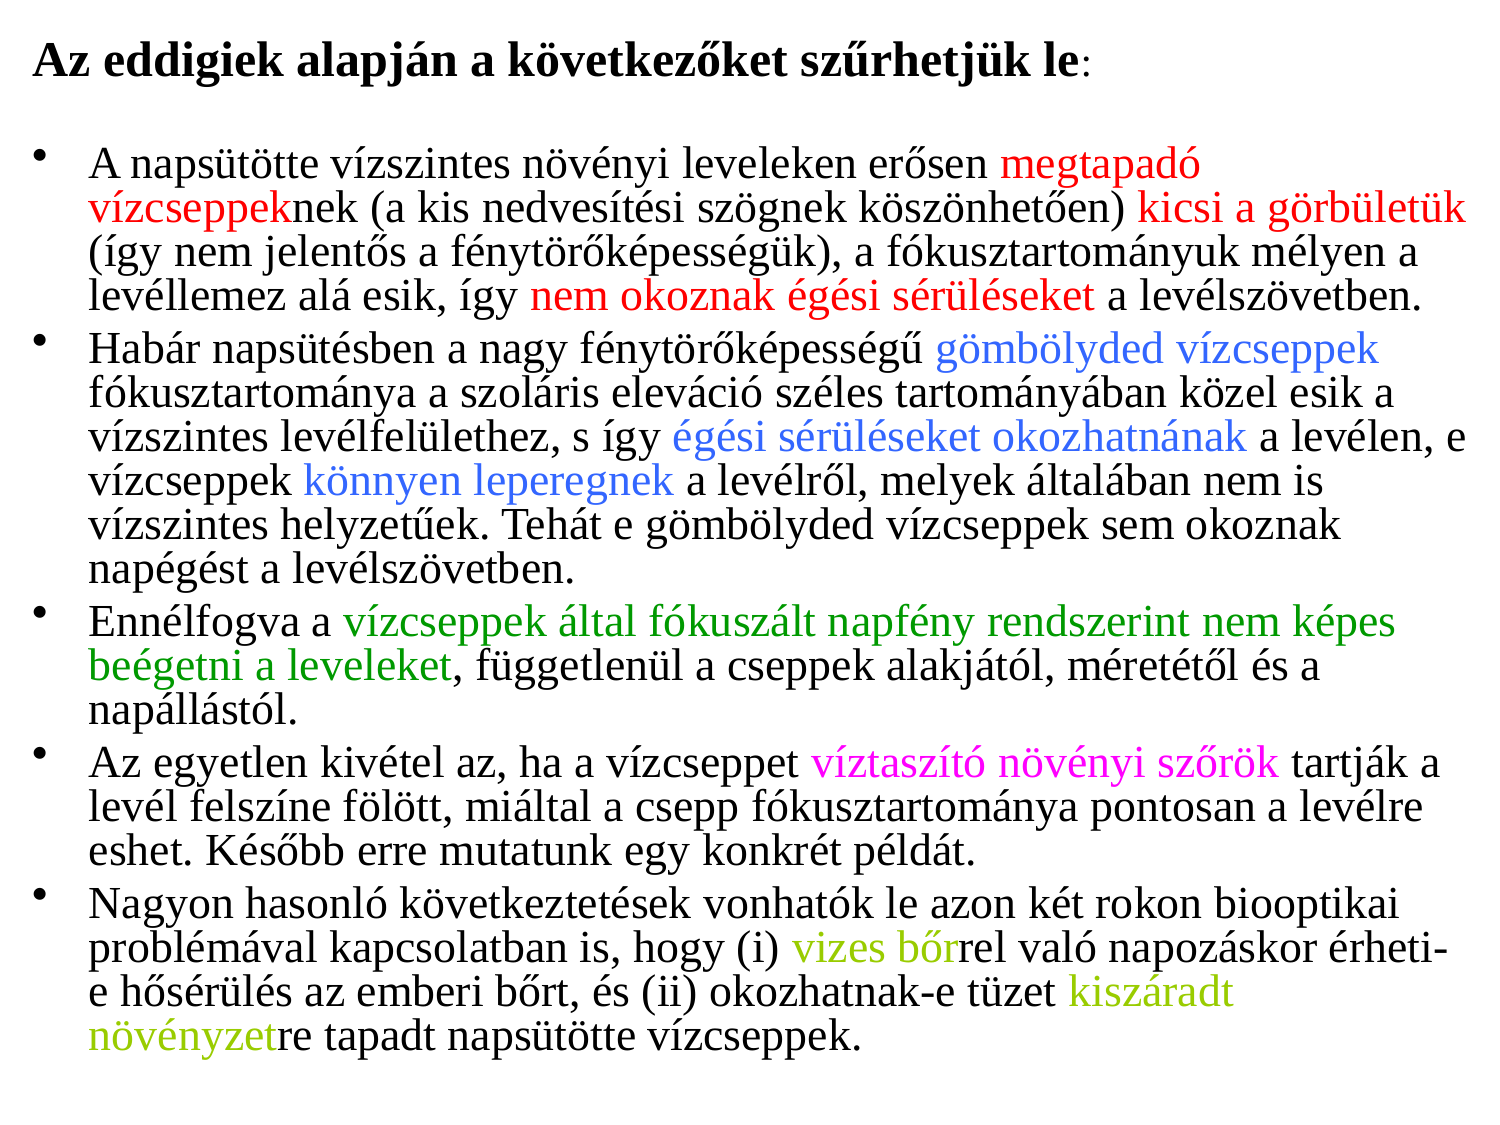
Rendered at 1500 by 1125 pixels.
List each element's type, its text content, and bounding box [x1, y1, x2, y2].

list Az eddigiek alapján a következőket szűrhetjük le: A napsütötte vízszintes növényi leveleken erősen megtapadó vízcseppeknek (a kis nedvesítési szögnek köszönhetően) kicsi a görbületük (így nem jelentős a fénytörőképességük), a fókusztartományuk mélyen a levéllemez alá esik, így nem okoznak égési sérüléseket a levélszövetben. Habár napsütésben a nagy fénytörőképességű gömbölyded vízcseppek fókusztartománya a szoláris eleváció széles tartományában közel esik a vízszintes levélfelülethez, s így égési sérüléseket okozhatnának a levélen, e vízcseppek könnyen leperegnek a levélről, melyek általában nem is vízszintes helyzetűek. Tehát e gömbölyded vízcseppek sem okoznak napégést a levélszövetben. Ennélfogva a vízcseppek által fókuszált napfény rendszerint nem képes beégetni a leveleket, függetlenül a cseppek alakjától, méretétől és a napállástól. Az egyetlen kivétel az, ha a vízcseppet víztaszító növényi szőrök tartják a levél felszíne fölött, miáltal a csepp fókusztartománya pontosan a levélre eshet. Később erre mutatunk egy konkrét példát. Nagyon hasonló következtetések vonhatók le azon két rokon biooptikai problémával kapcsolatban is, hogy (i) vizes bőrrel való napozáskor érheti-e hősérülés az emberi bőrt, és (ii) okozhatnak-e tüzet kiszáradt növényzetre tapadt napsütötte vízcseppek. [17, 30, 1483, 1083]
